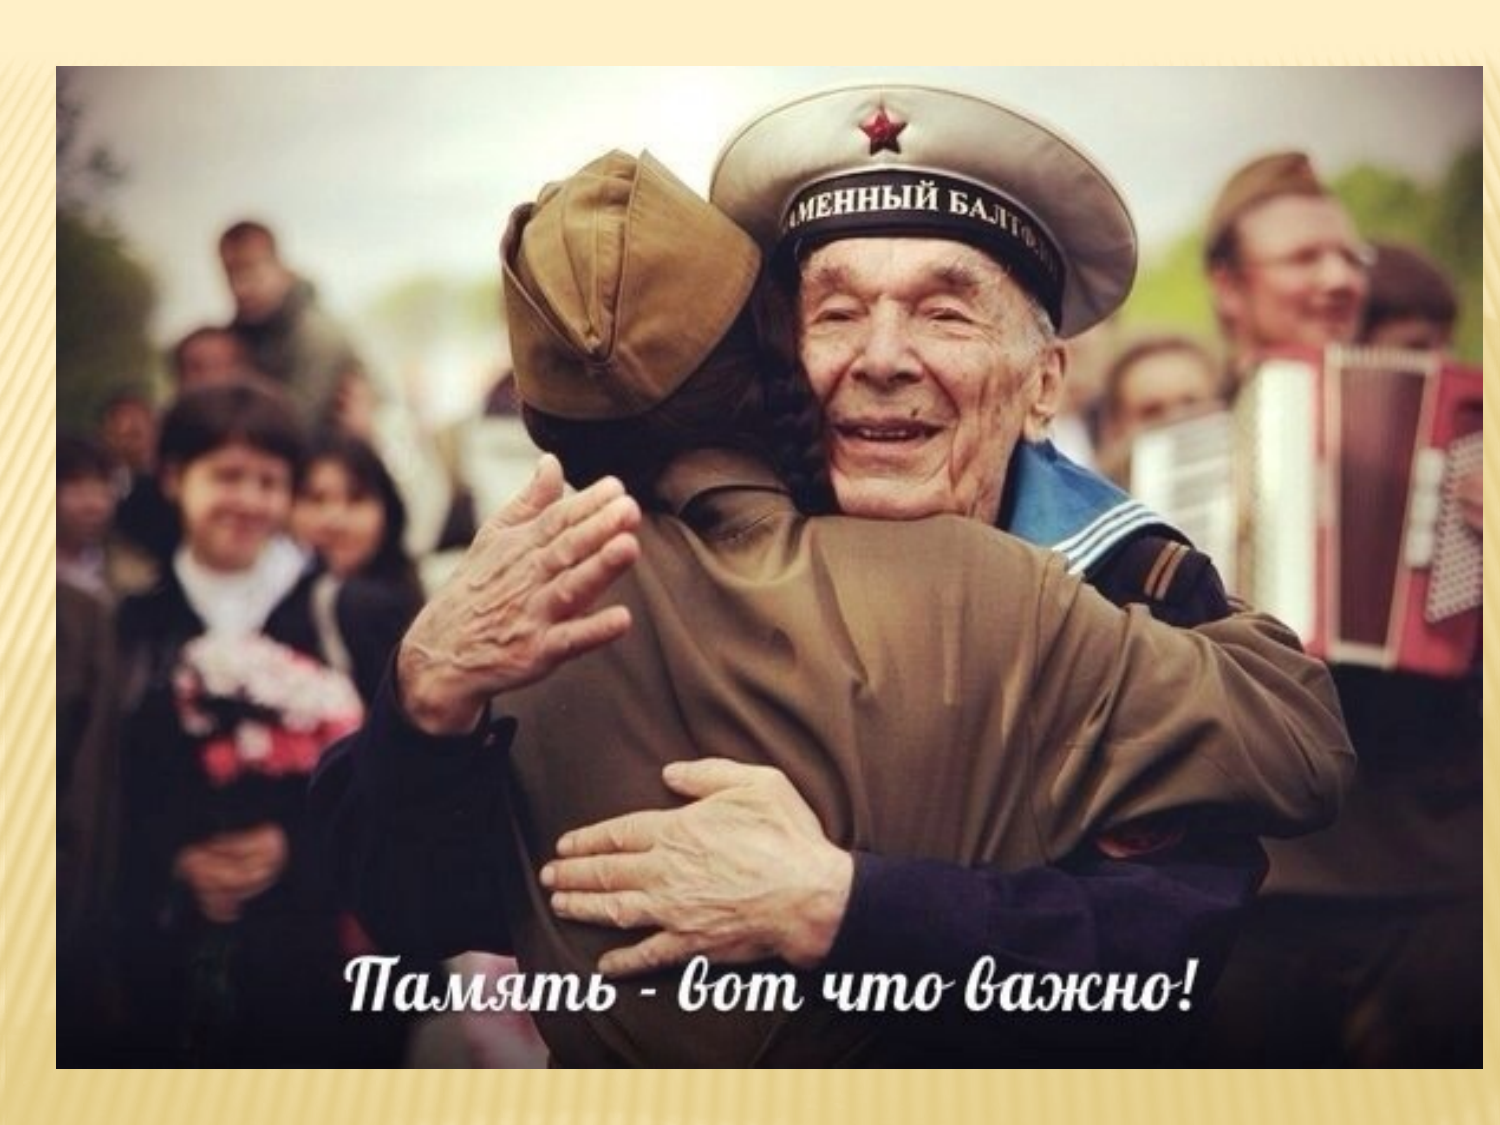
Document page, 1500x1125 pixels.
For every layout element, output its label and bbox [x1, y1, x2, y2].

picture [56, 65, 1483, 1069]
